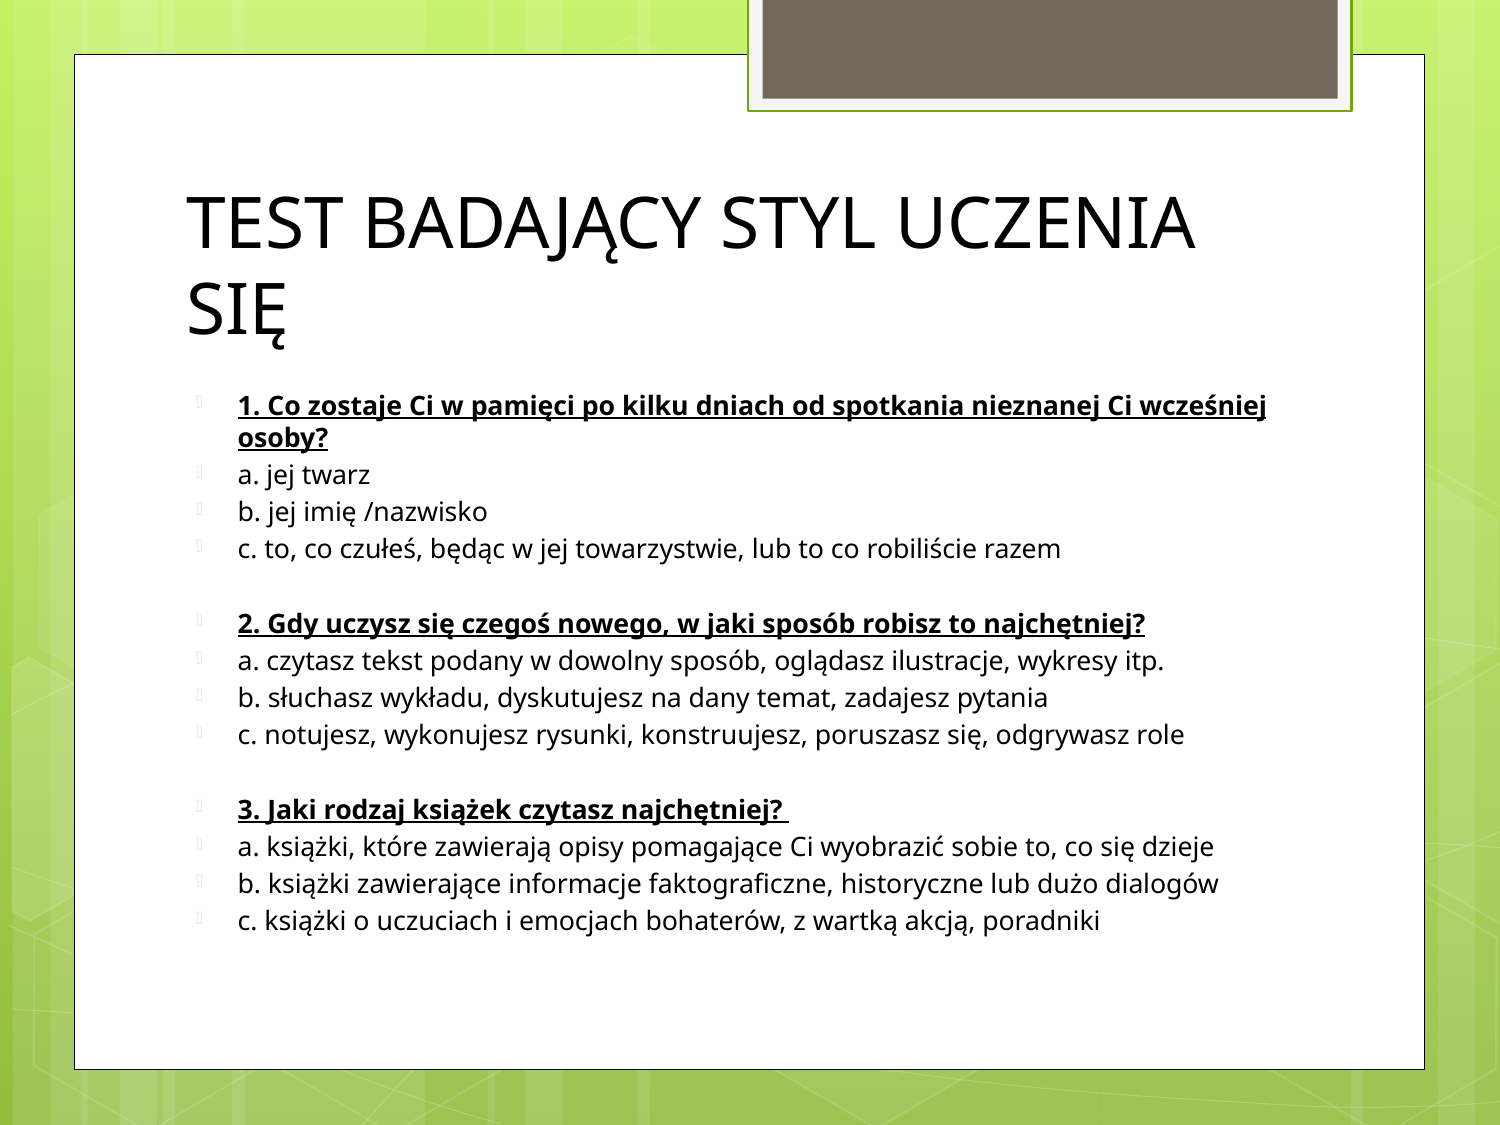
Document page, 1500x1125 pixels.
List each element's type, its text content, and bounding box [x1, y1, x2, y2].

list 1. Co zostaje Ci w pamięci po kilku dniach od spotkania nieznanej Ci wcześniej osoby? a. jej twarz b. jej imię /nazwisko c. to, co czułeś, będąc w jej towarzystwie, lub to co robiliście razem 2. Gdy uczysz się czegoś nowego, w jaki sposób robisz to najchętniej? a. czytasz tekst podany w dowolny sposób, oglądasz ilustracje, wykresy itp. b. słuchasz wykładu, dyskutujesz na dany temat, zadajesz pytania c. notujesz, wykonujesz rysunki, konstruujesz, poruszasz się, odgrywasz role 3. Jaki rodzaj książek czytasz najchętniej? a. książki, które zawierają opisy pomagające Ci wyobrazić sobie to, co się dzieje b. książki zawierające informacje faktograficzne, historyczne lub dużo dialogów c. książki o uczuciach i emocjach bohaterów, z wartką akcją, poradniki [171, 381, 1283, 957]
title Test badający styl uczenia się [171, 168, 1324, 357]
